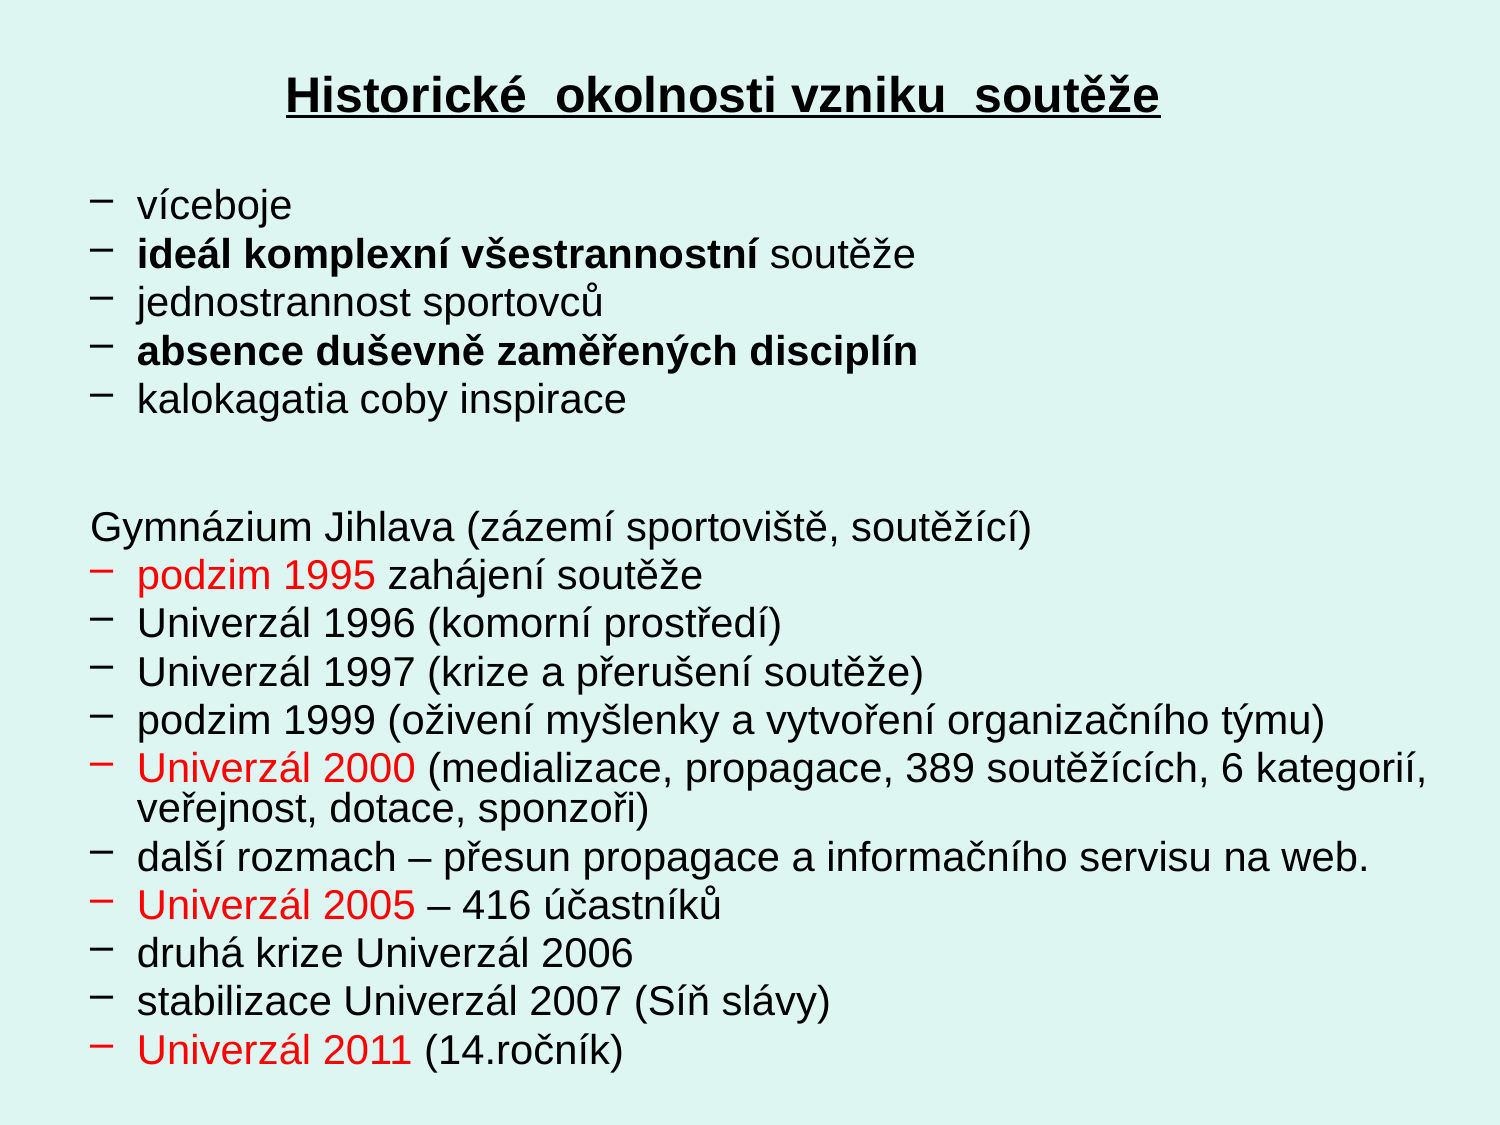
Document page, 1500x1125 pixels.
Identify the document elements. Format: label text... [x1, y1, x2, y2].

list Historické okolnosti vzniku soutěže víceboje ideál komplexní všestrannostní soutěže jednostrannost sportovců absence duševně zaměřených disciplín kalokagatia coby inspirace Gymnázium Jihlava (zázemí sportoviště, soutěžící) podzim 1995 zahájení soutěže Univerzál 1996 (komorní prostředí) Univerzál 1997 (krize a přerušení soutěže) podzim 1999 (oživení myšlenky a vytvoření organizačního týmu) Univerzál 2000 (medializace, propagace, 389 soutěžících, 6 kategorií, veřejnost, dotace, sponzoři) další rozmach – přesun propagace a informačního servisu na web. Univerzál 2005 – 416 účastníků druhá krize Univerzál 2006 stabilizace Univerzál 2007 (Síň slávy) Univerzál 2011 (14.ročník) [0, 66, 1447, 1106]
